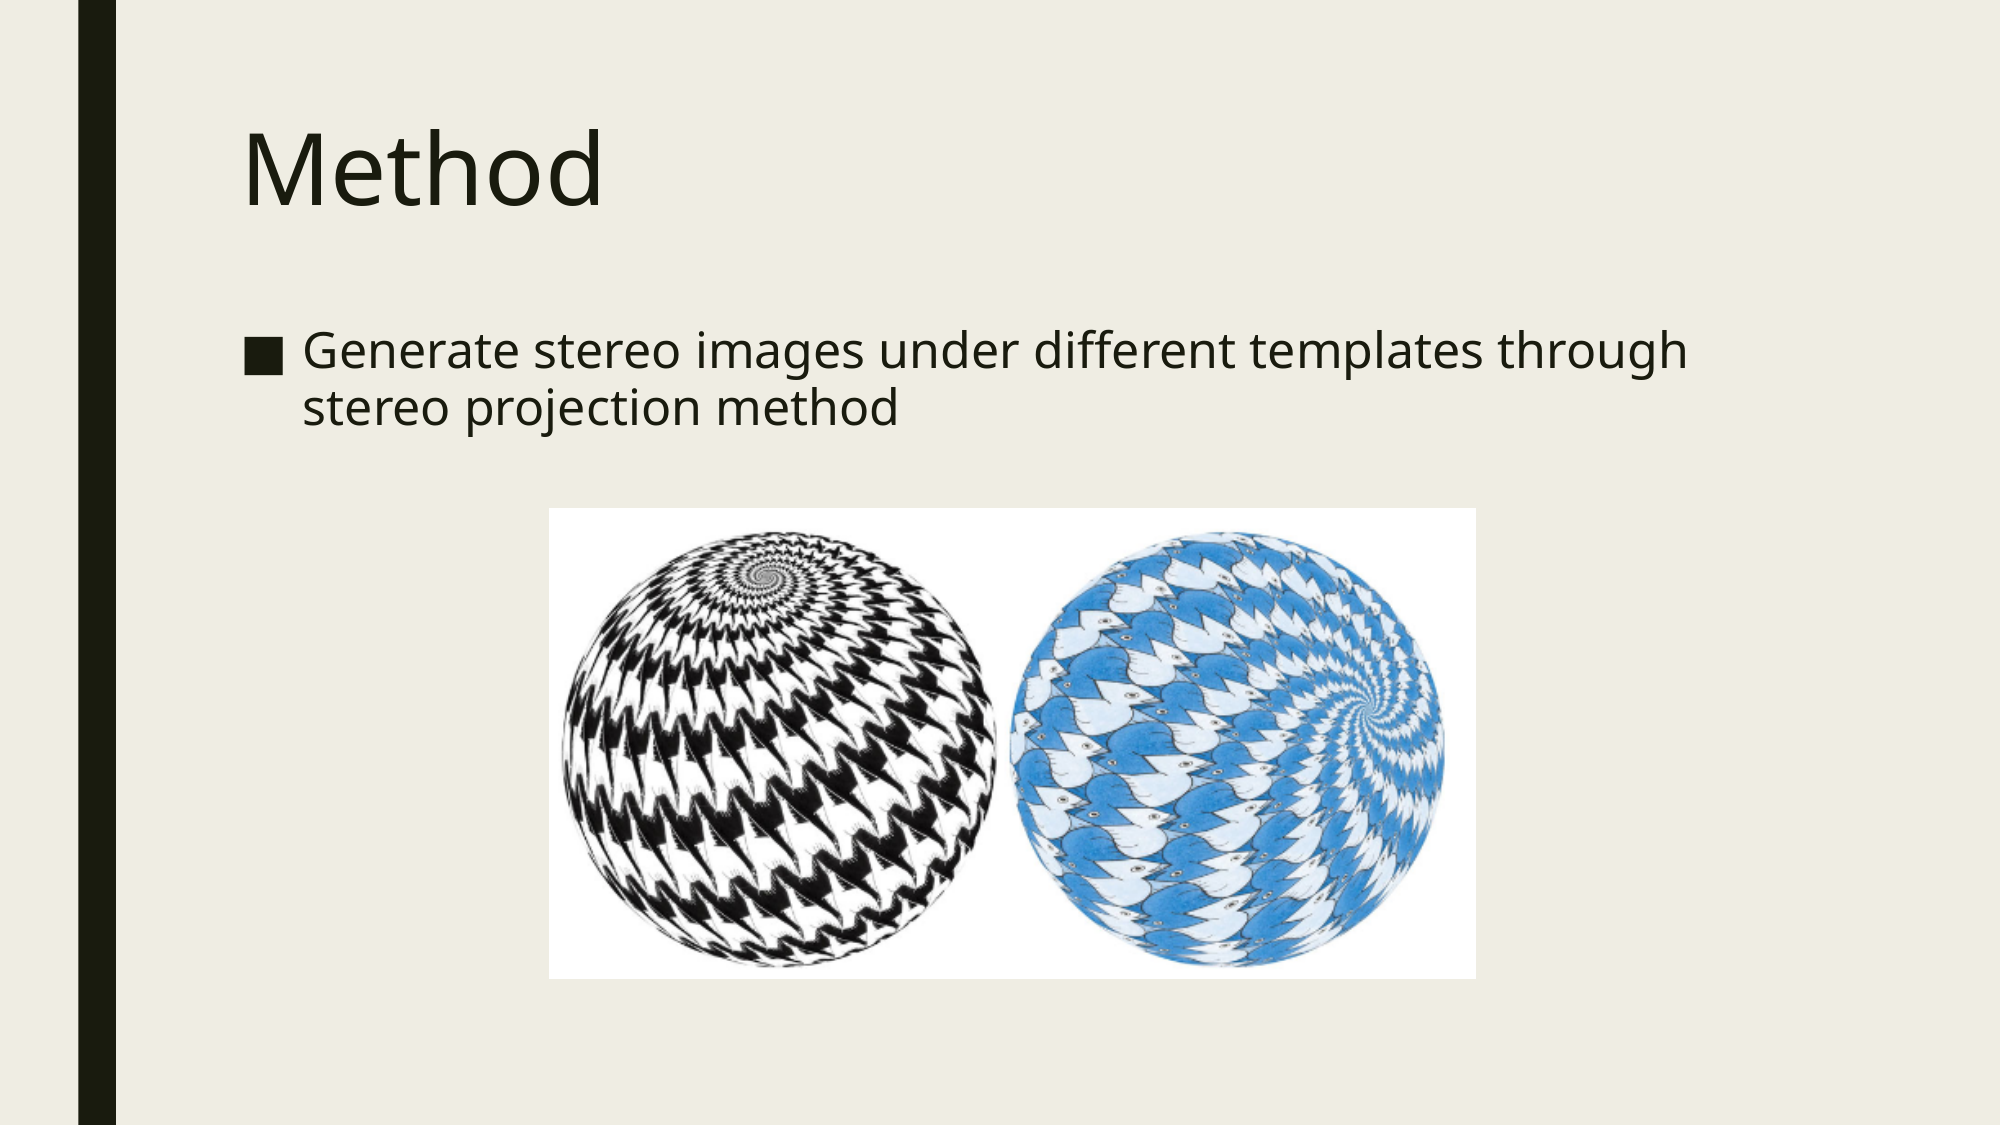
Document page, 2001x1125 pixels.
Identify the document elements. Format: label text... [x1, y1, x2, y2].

list Generate stereo images under different templates through stereo projection method [225, 315, 1800, 963]
picture [549, 508, 1476, 979]
title Method [225, 112, 1800, 315]
